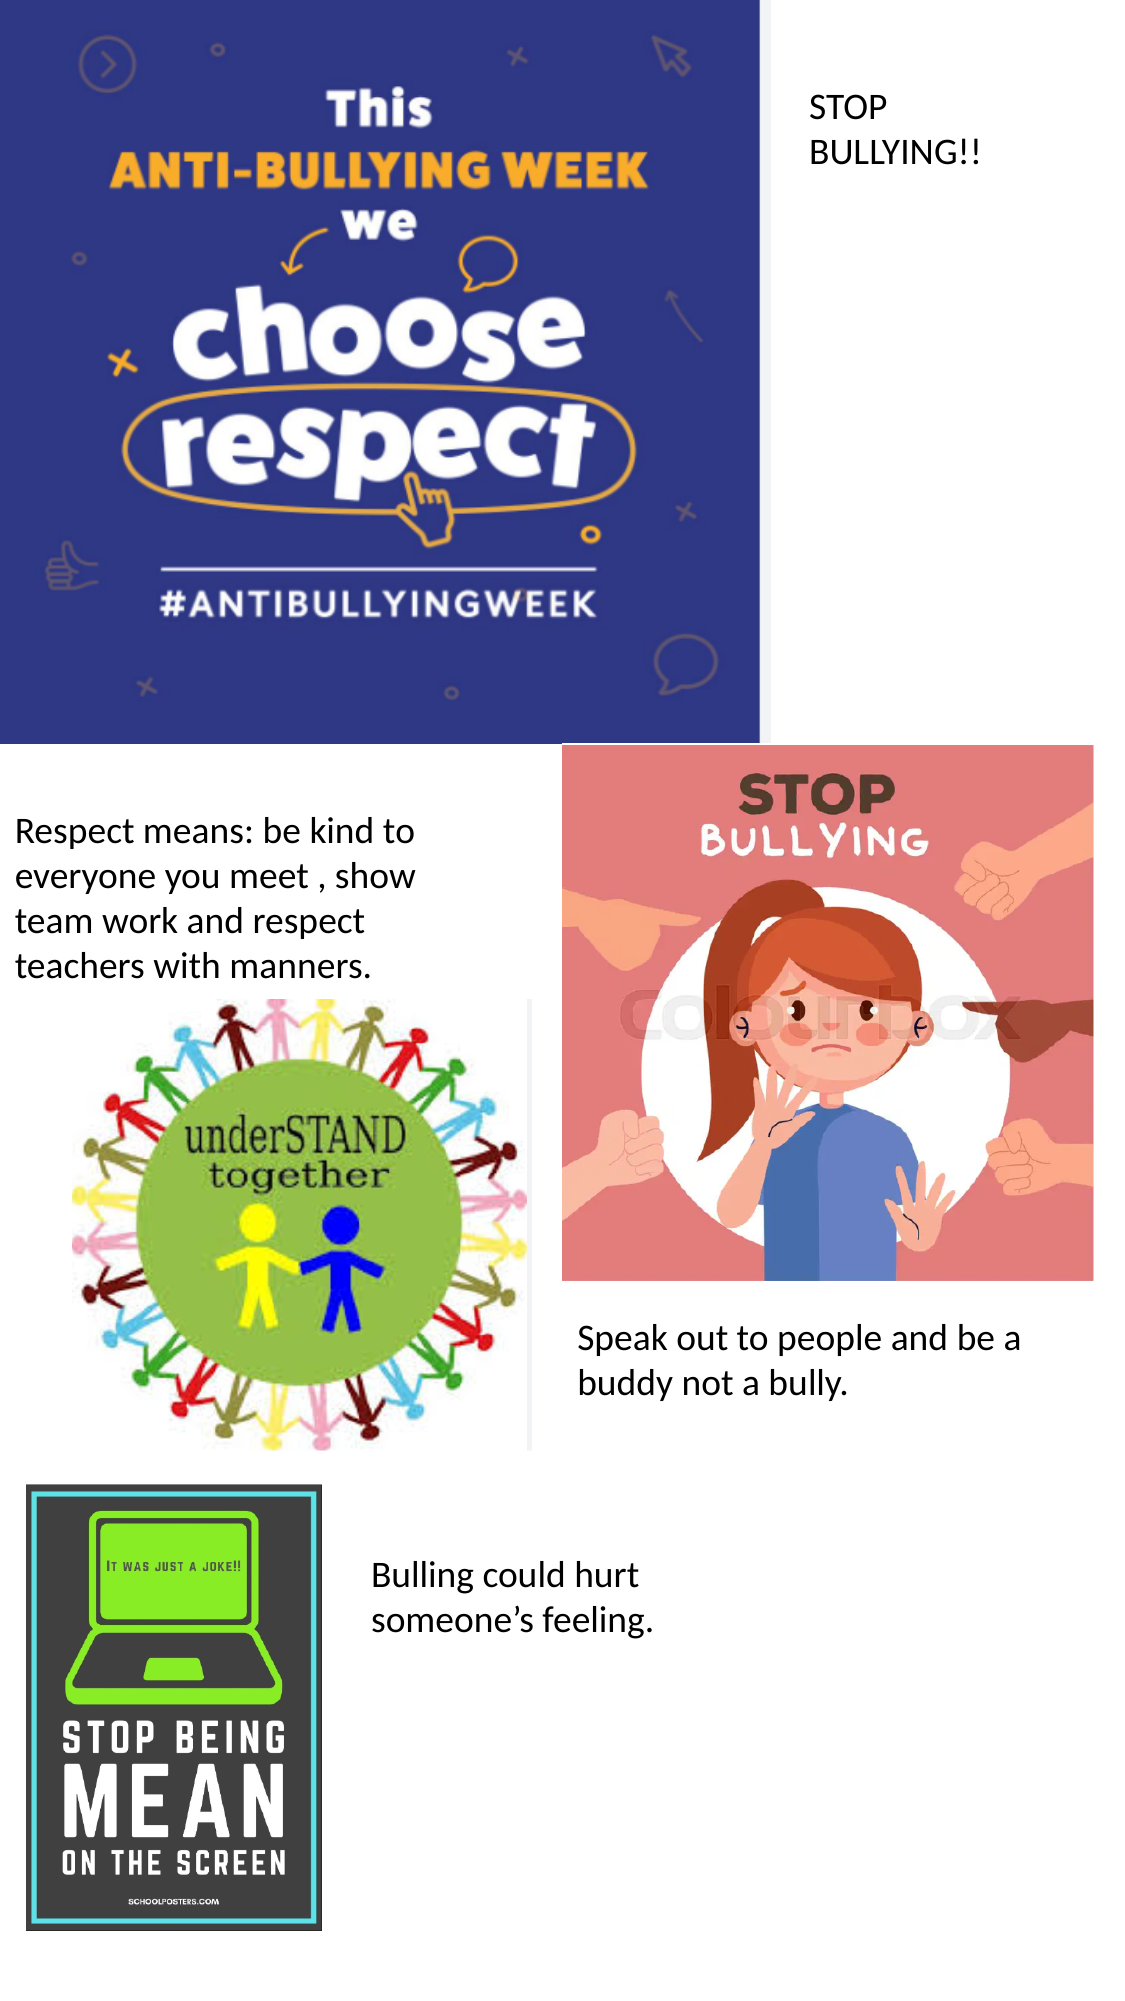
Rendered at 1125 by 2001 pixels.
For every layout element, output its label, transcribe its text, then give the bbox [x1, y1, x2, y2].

text_box Respect means: be kind to everyone you meet , show team work and respect teachers with manners. [0, 799, 486, 994]
text_box STOP BULLYING!! [794, 74, 1050, 180]
picture [0, 0, 1094, 1281]
text_box Bulling could hurt someone’s feeling. [356, 1542, 771, 1647]
picture [26, 1482, 322, 1931]
picture [72, 999, 532, 1451]
text_box Speak out to people and be a buddy not a bully. [562, 1305, 1125, 1456]
